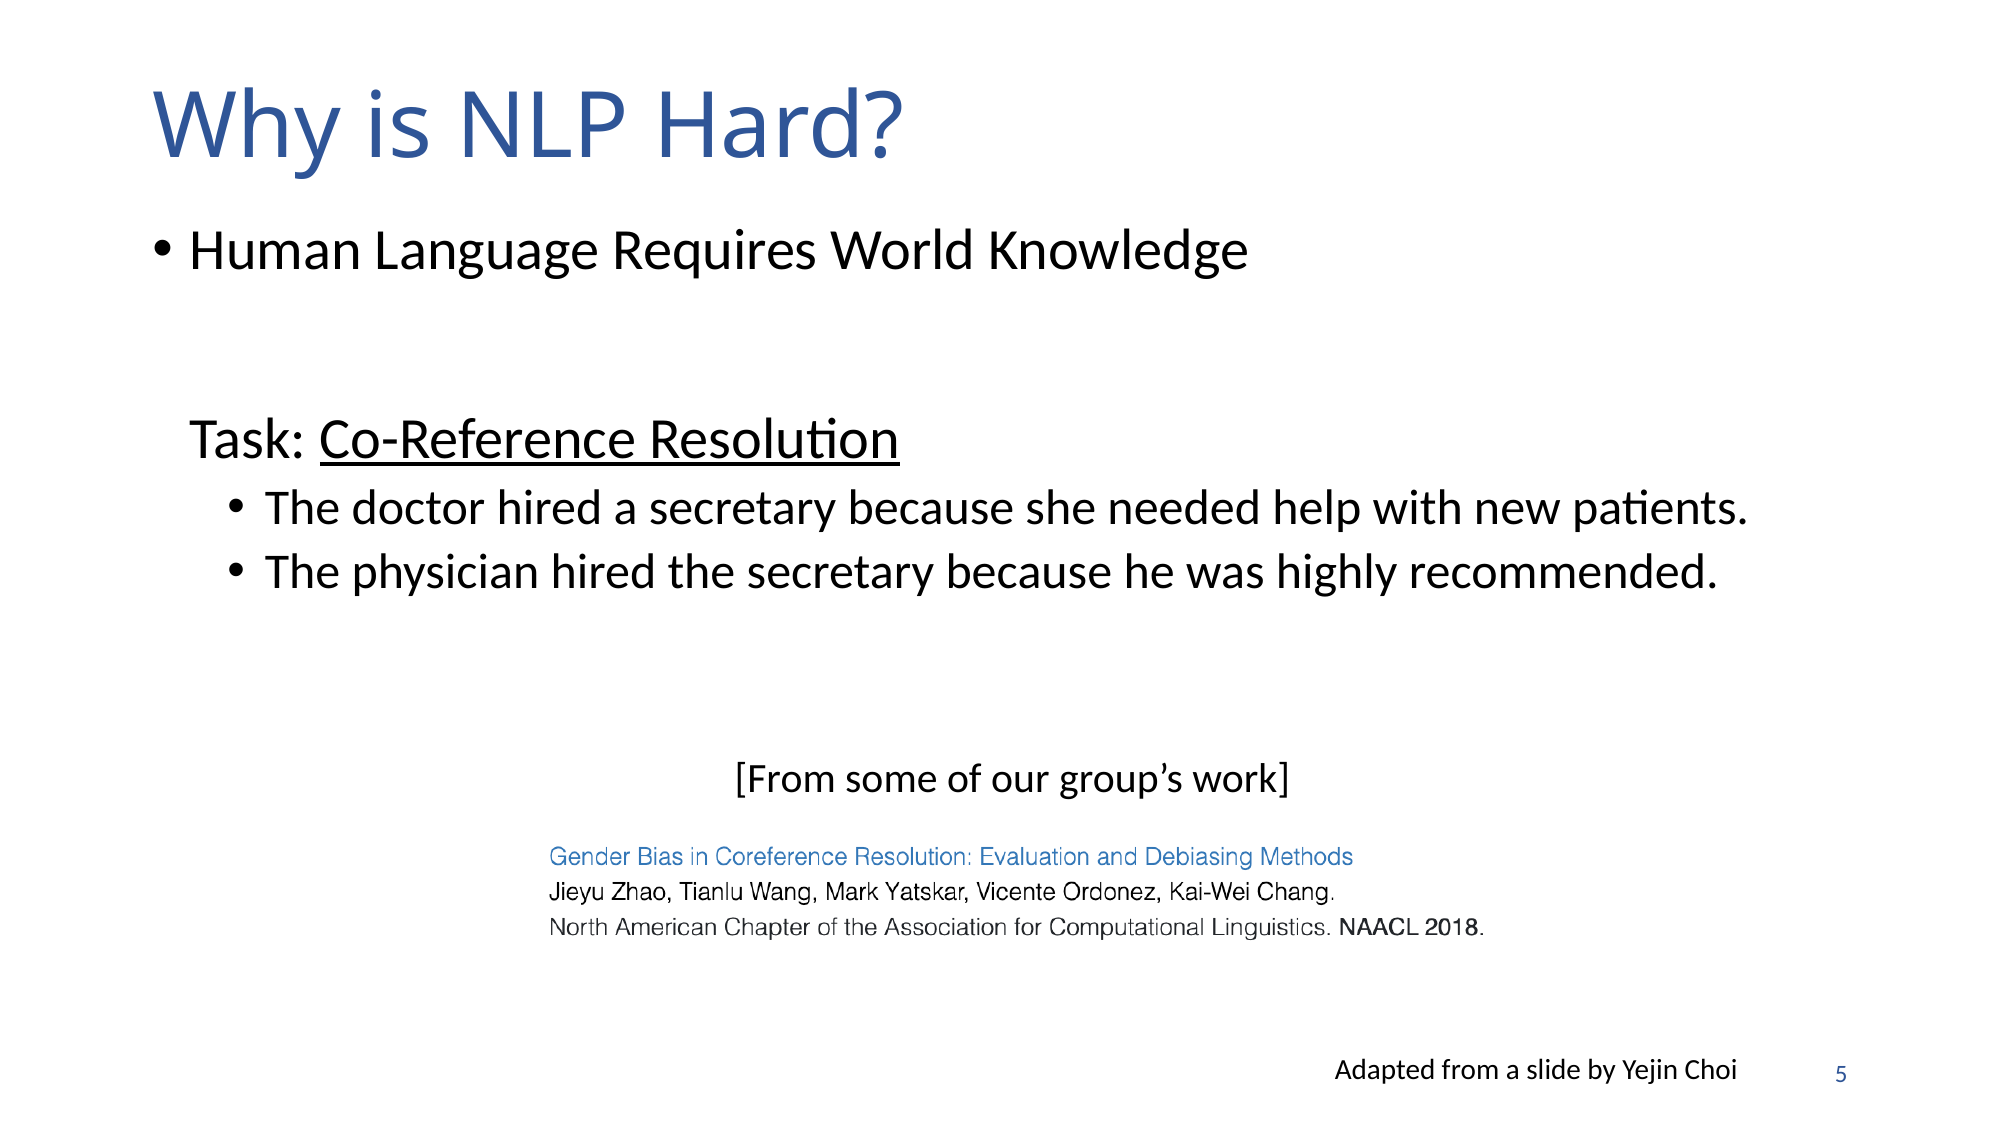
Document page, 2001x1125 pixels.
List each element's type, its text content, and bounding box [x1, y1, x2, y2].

slide_number 4 [1412, 1042, 1863, 1103]
list Human Language Requires World Knowledge Task: Co-Reference Resolution The doctor hired a secretary because she needed help with new patients. The physician hired the secretary because he was highly recommended. [From some of our group’s work] [137, 211, 1900, 1014]
text_box Adapted from a slide by Yejin Choi [1327, 1042, 1746, 1093]
picture [536, 834, 1504, 945]
title Why is NLP Hard? [137, 59, 1863, 196]
